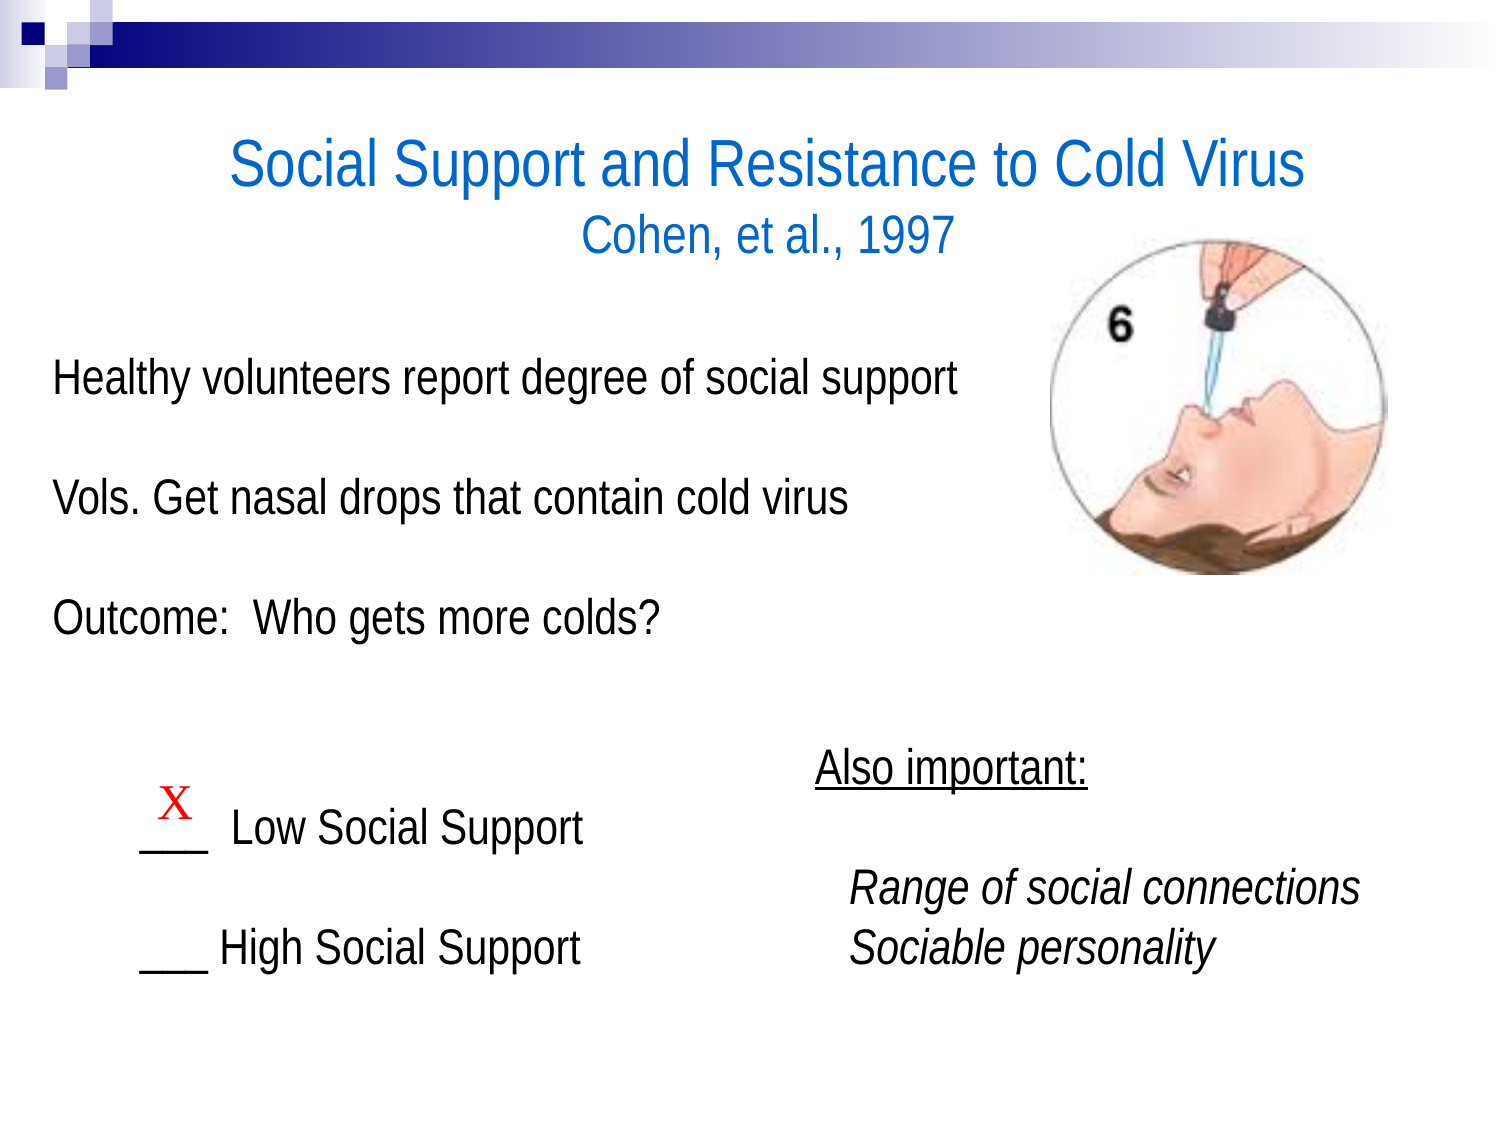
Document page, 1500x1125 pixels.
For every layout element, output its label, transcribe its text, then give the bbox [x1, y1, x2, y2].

text_box Also important: Range of social connections Sociable personality [799, 727, 1463, 982]
picture [1049, 237, 1388, 576]
text_box X [112, 762, 238, 838]
text_box Healthy volunteers report degree of social support Vols. Get nasal drops that contain cold virus Outcome: Who gets more colds? [37, 337, 1000, 653]
text_box ___ Low Social Support ___ High Social Support [124, 787, 738, 983]
text_box Social Support and Resistance to Cold Virus Cohen, et al., 1997 [174, 112, 1363, 273]
